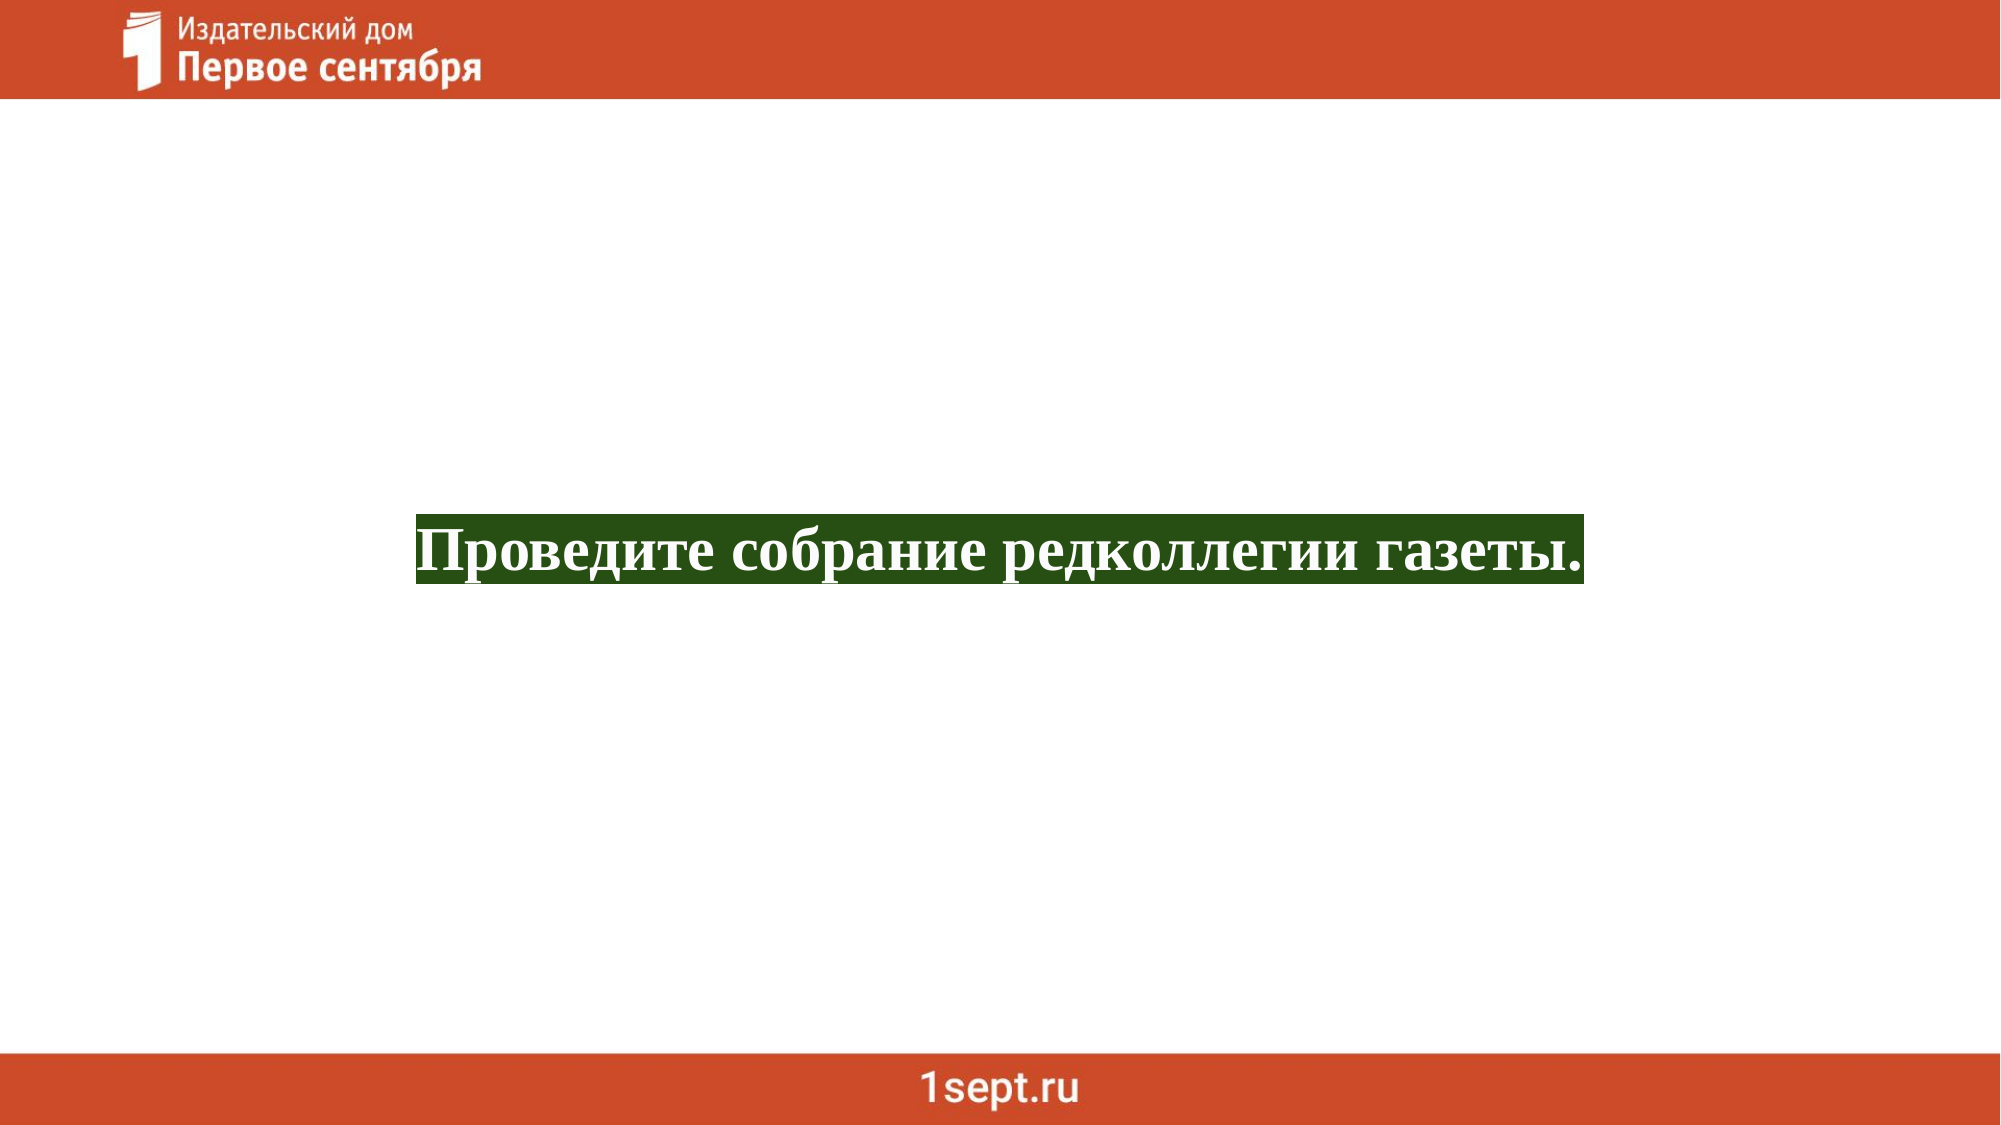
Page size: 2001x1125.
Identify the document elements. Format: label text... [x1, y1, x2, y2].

picture [0, 0, 2001, 1125]
text_box Проведите собрание редколлегии газеты. [0, 500, 2000, 590]
